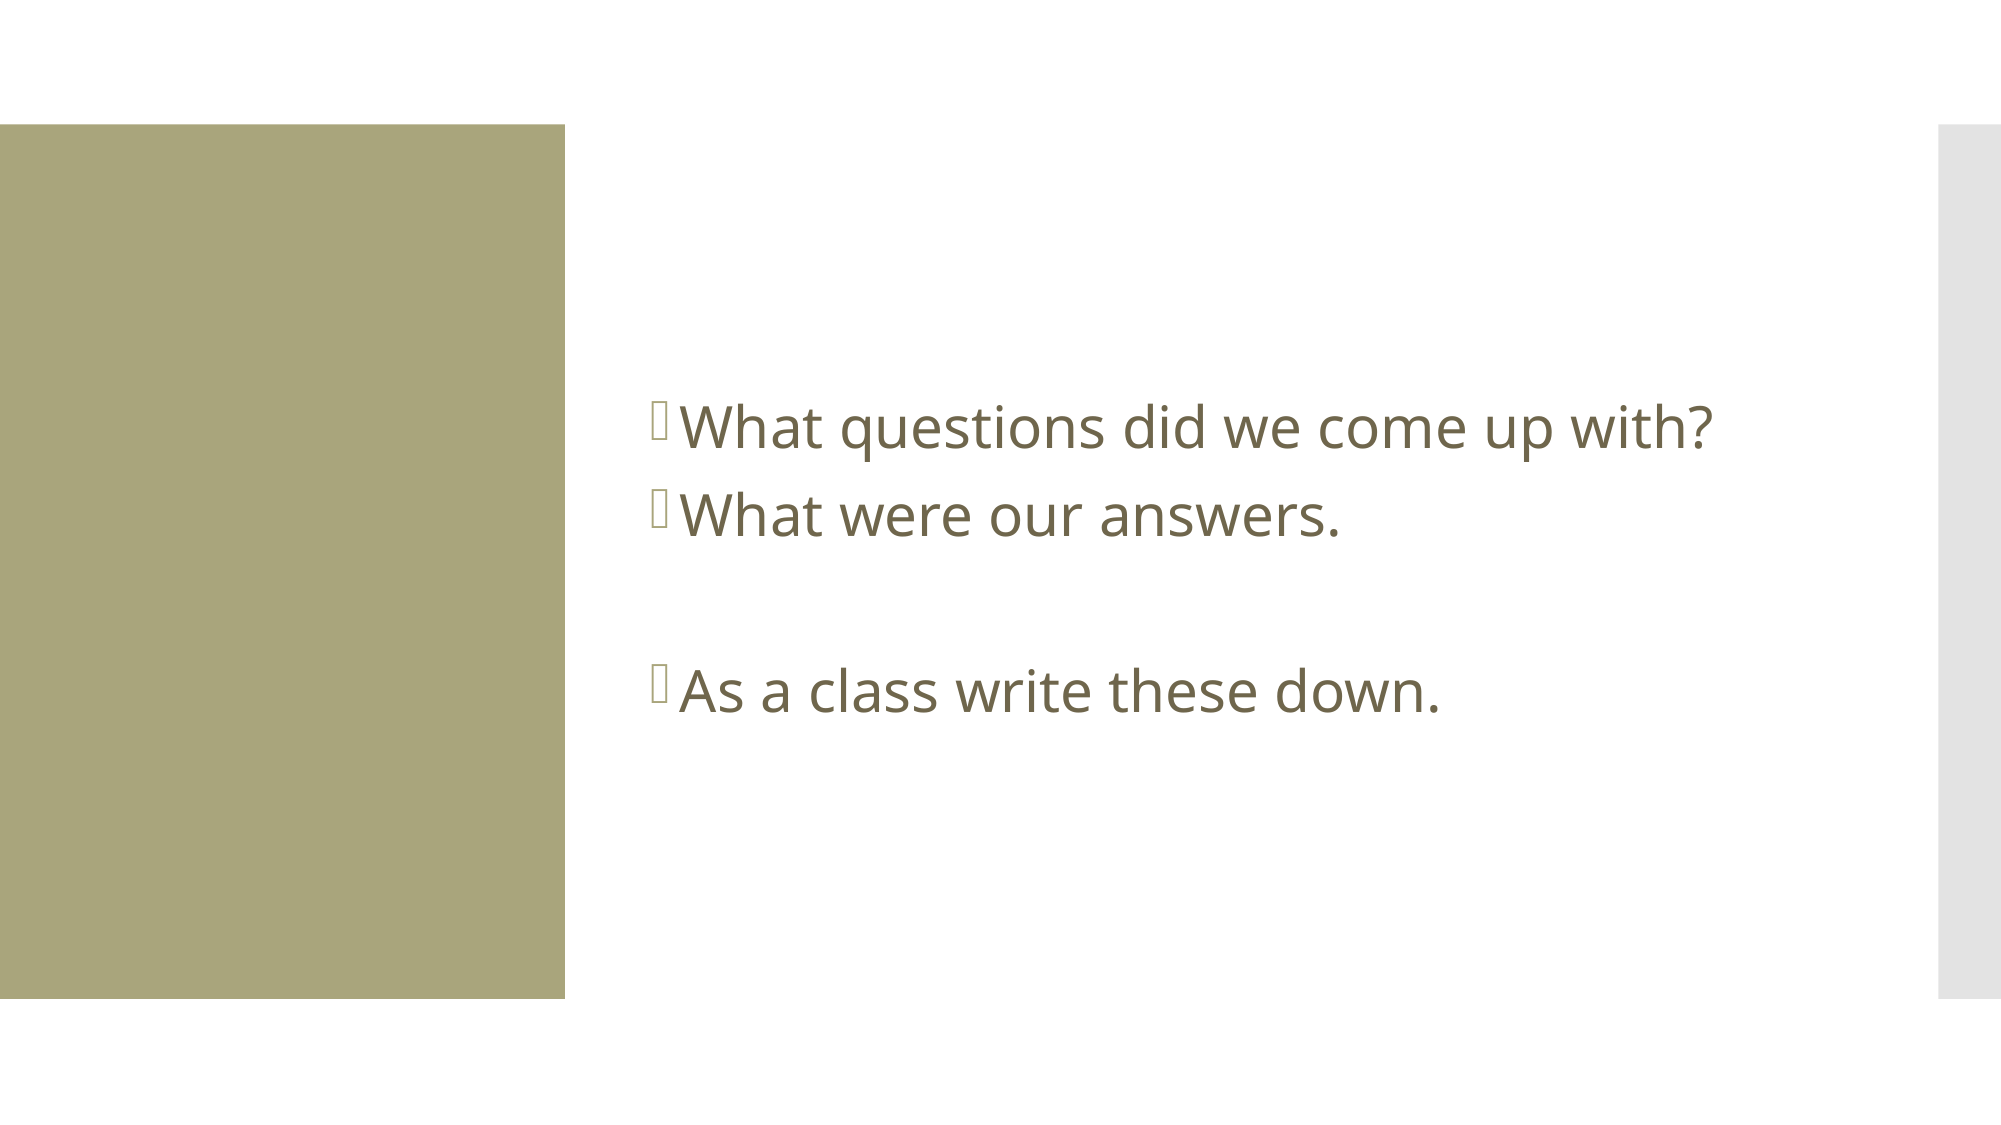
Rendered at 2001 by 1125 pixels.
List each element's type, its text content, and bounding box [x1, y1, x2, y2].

list What questions did we come up with? What were our answers. As a class write these down. [634, 141, 1835, 982]
